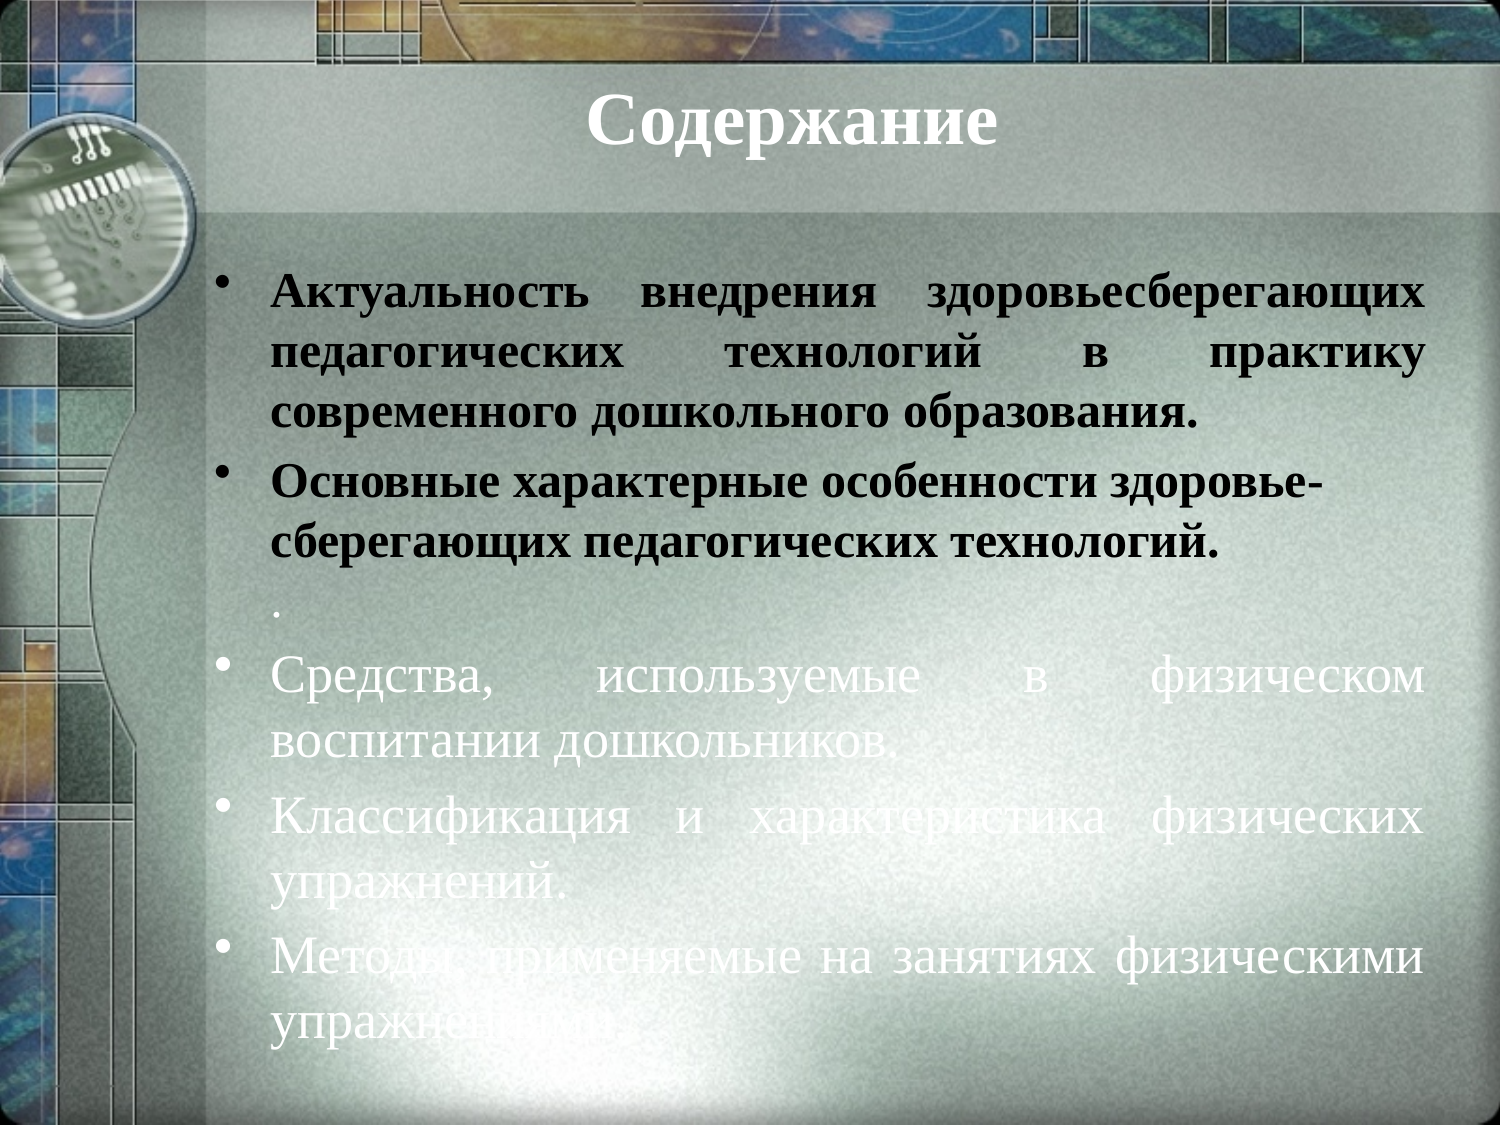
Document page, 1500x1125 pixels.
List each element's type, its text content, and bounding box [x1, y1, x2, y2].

list Актуальность внедрения здоровьесберегающих педагогических технологий в практику современного дошкольного образования. Основные характерные особенности здоровье-сберегающих педагогических технологий. . Средства, используемые в физическом воспитании дошкольников. Классификация и характеристика физических упражнений. Методы, применяемые на занятиях физическими упражнениями. [198, 249, 1442, 985]
title Содержание [210, 70, 1374, 159]
picture [0, 0, 1500, 1125]
